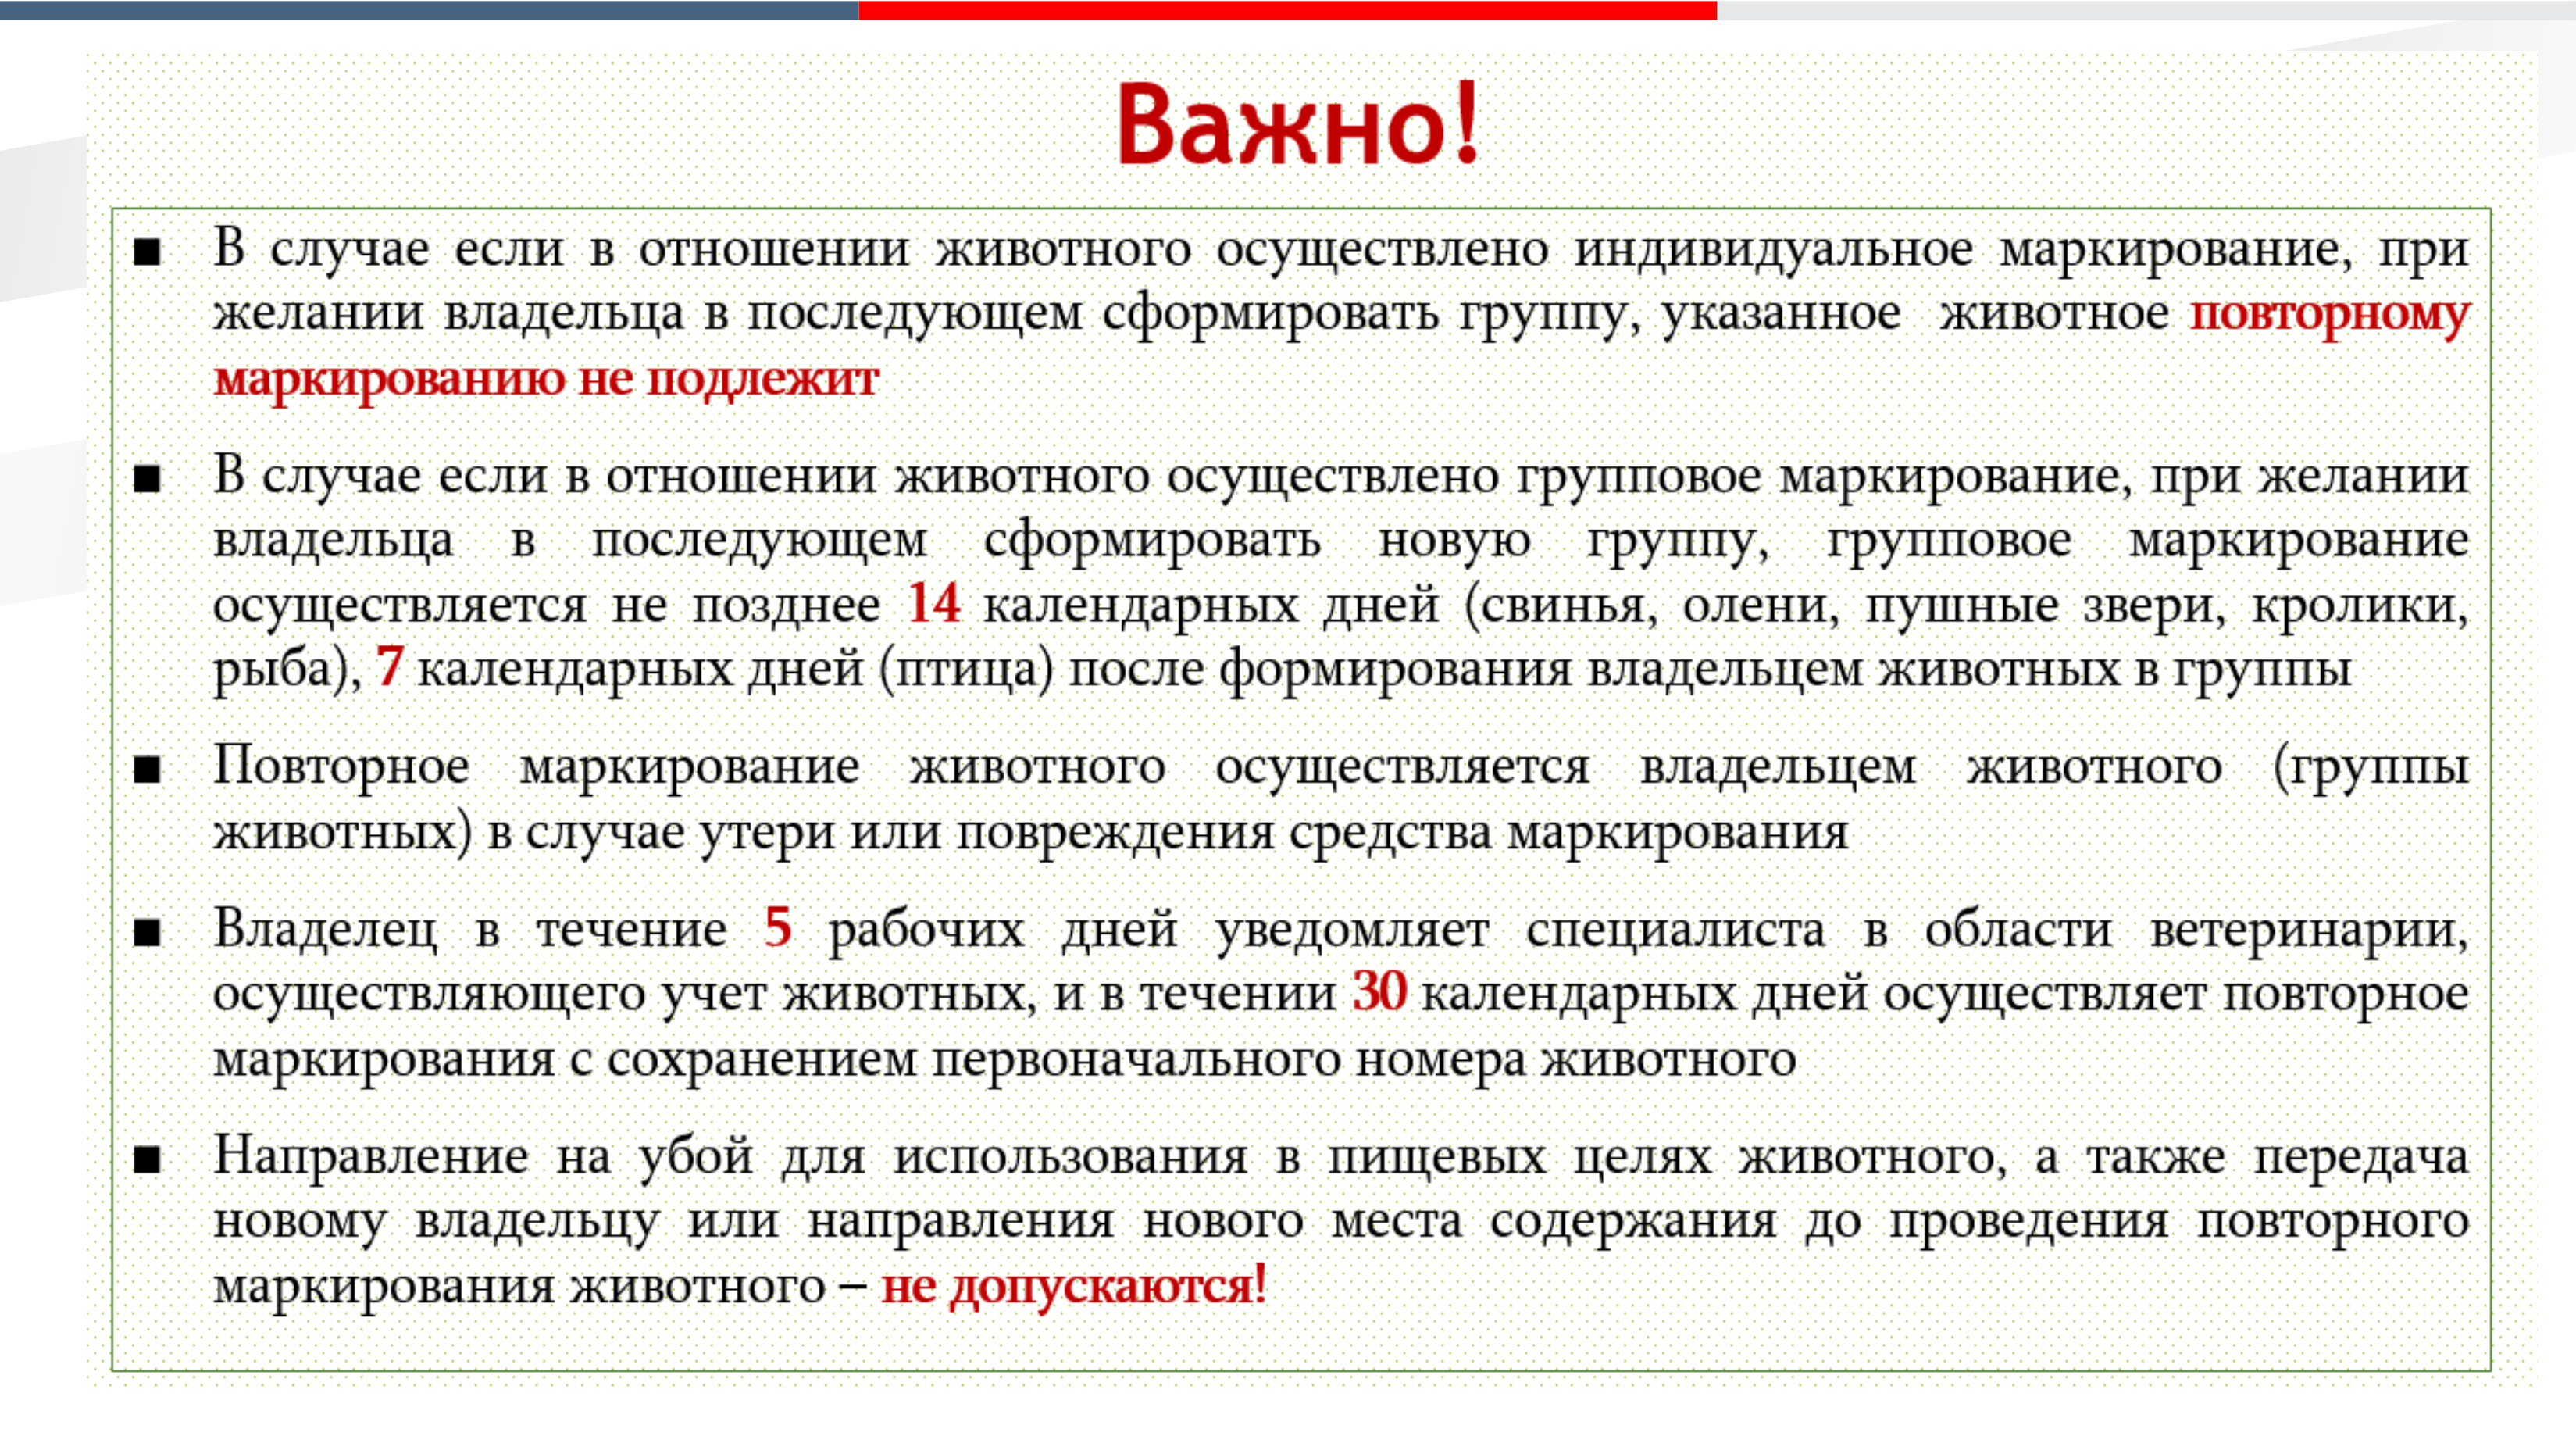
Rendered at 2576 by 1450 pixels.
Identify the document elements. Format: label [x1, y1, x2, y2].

text_box [0, 1, 2576, 21]
picture [87, 50, 2539, 1389]
